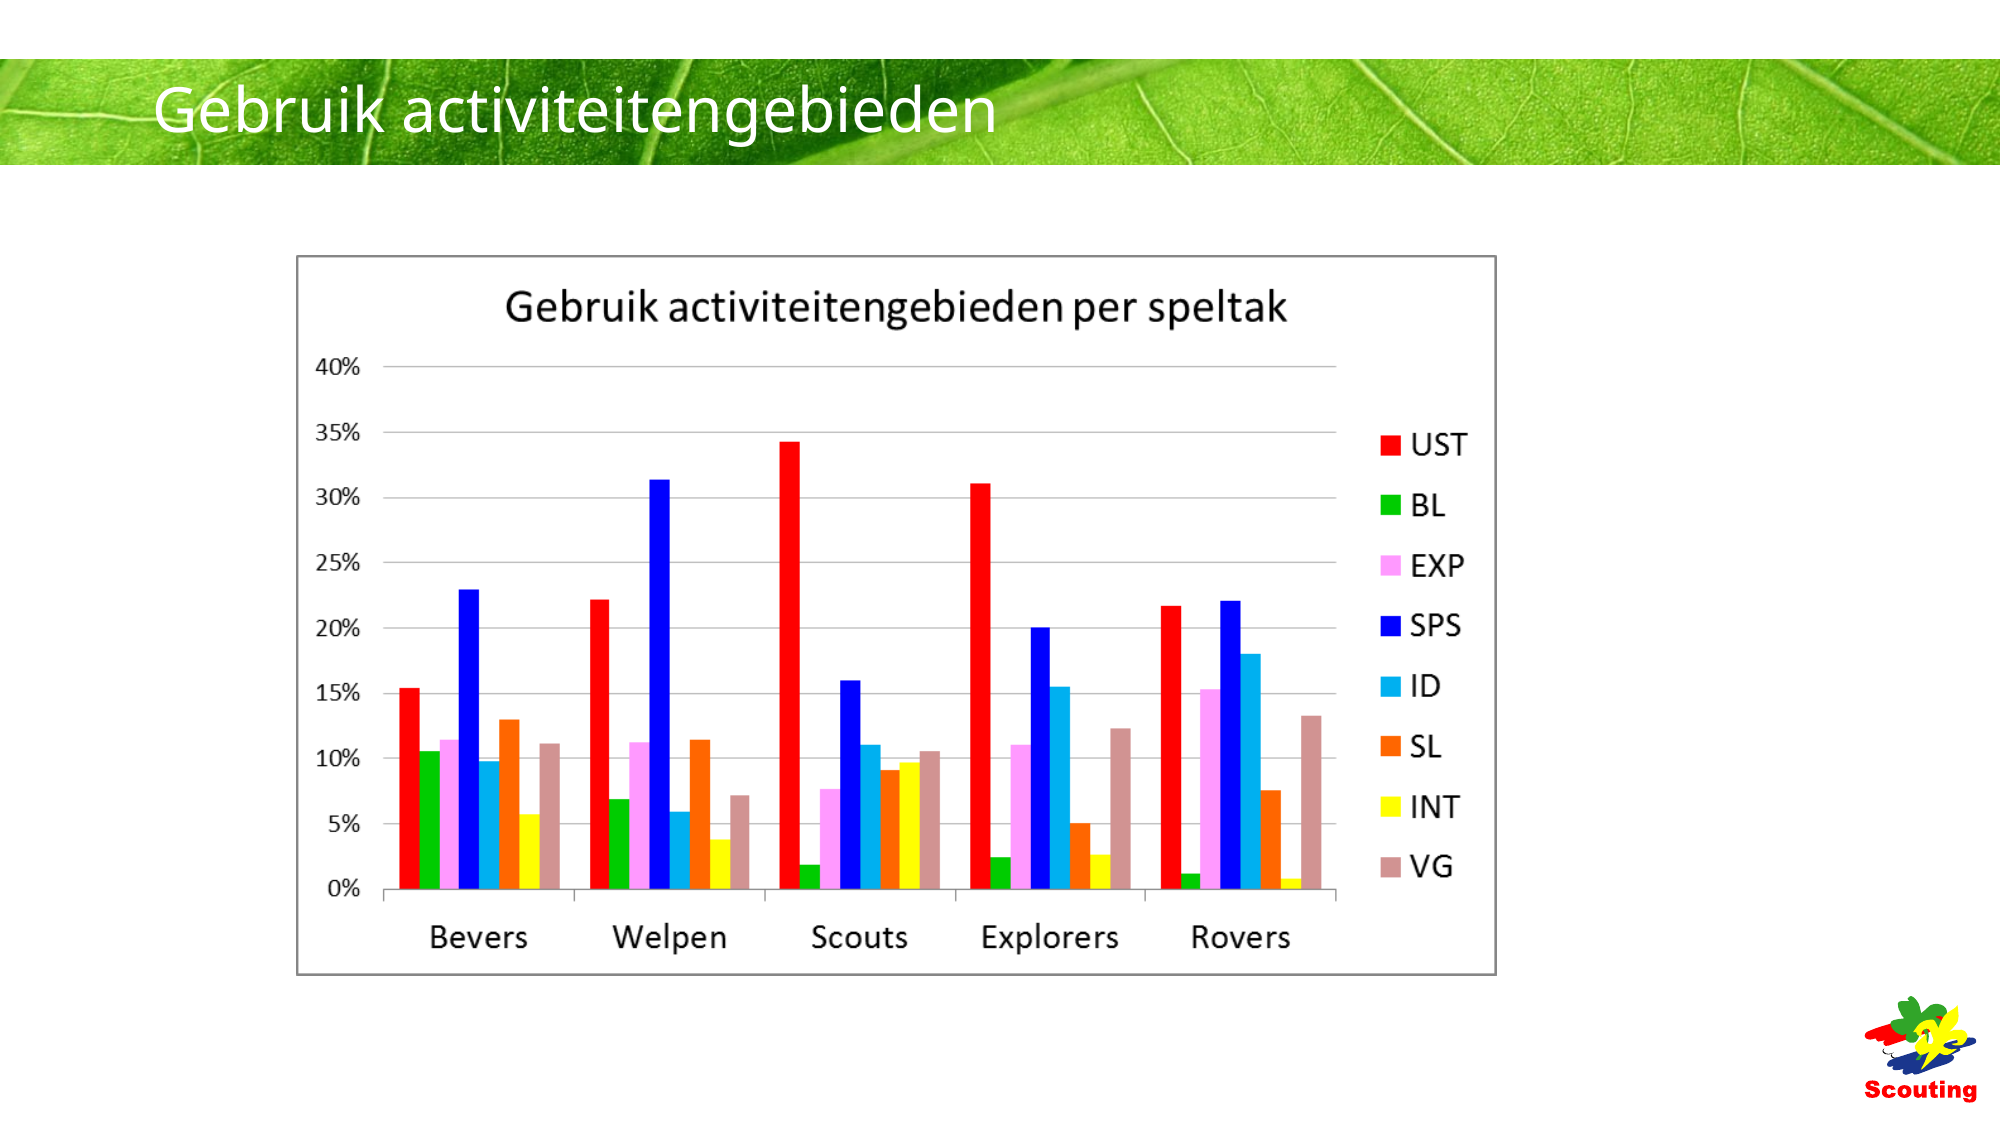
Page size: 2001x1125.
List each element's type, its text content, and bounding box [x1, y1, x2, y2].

title Gebruik activiteitengebieden [137, 59, 1863, 165]
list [296, 255, 1497, 976]
picture [0, 59, 137, 165]
picture [1863, 59, 2000, 165]
